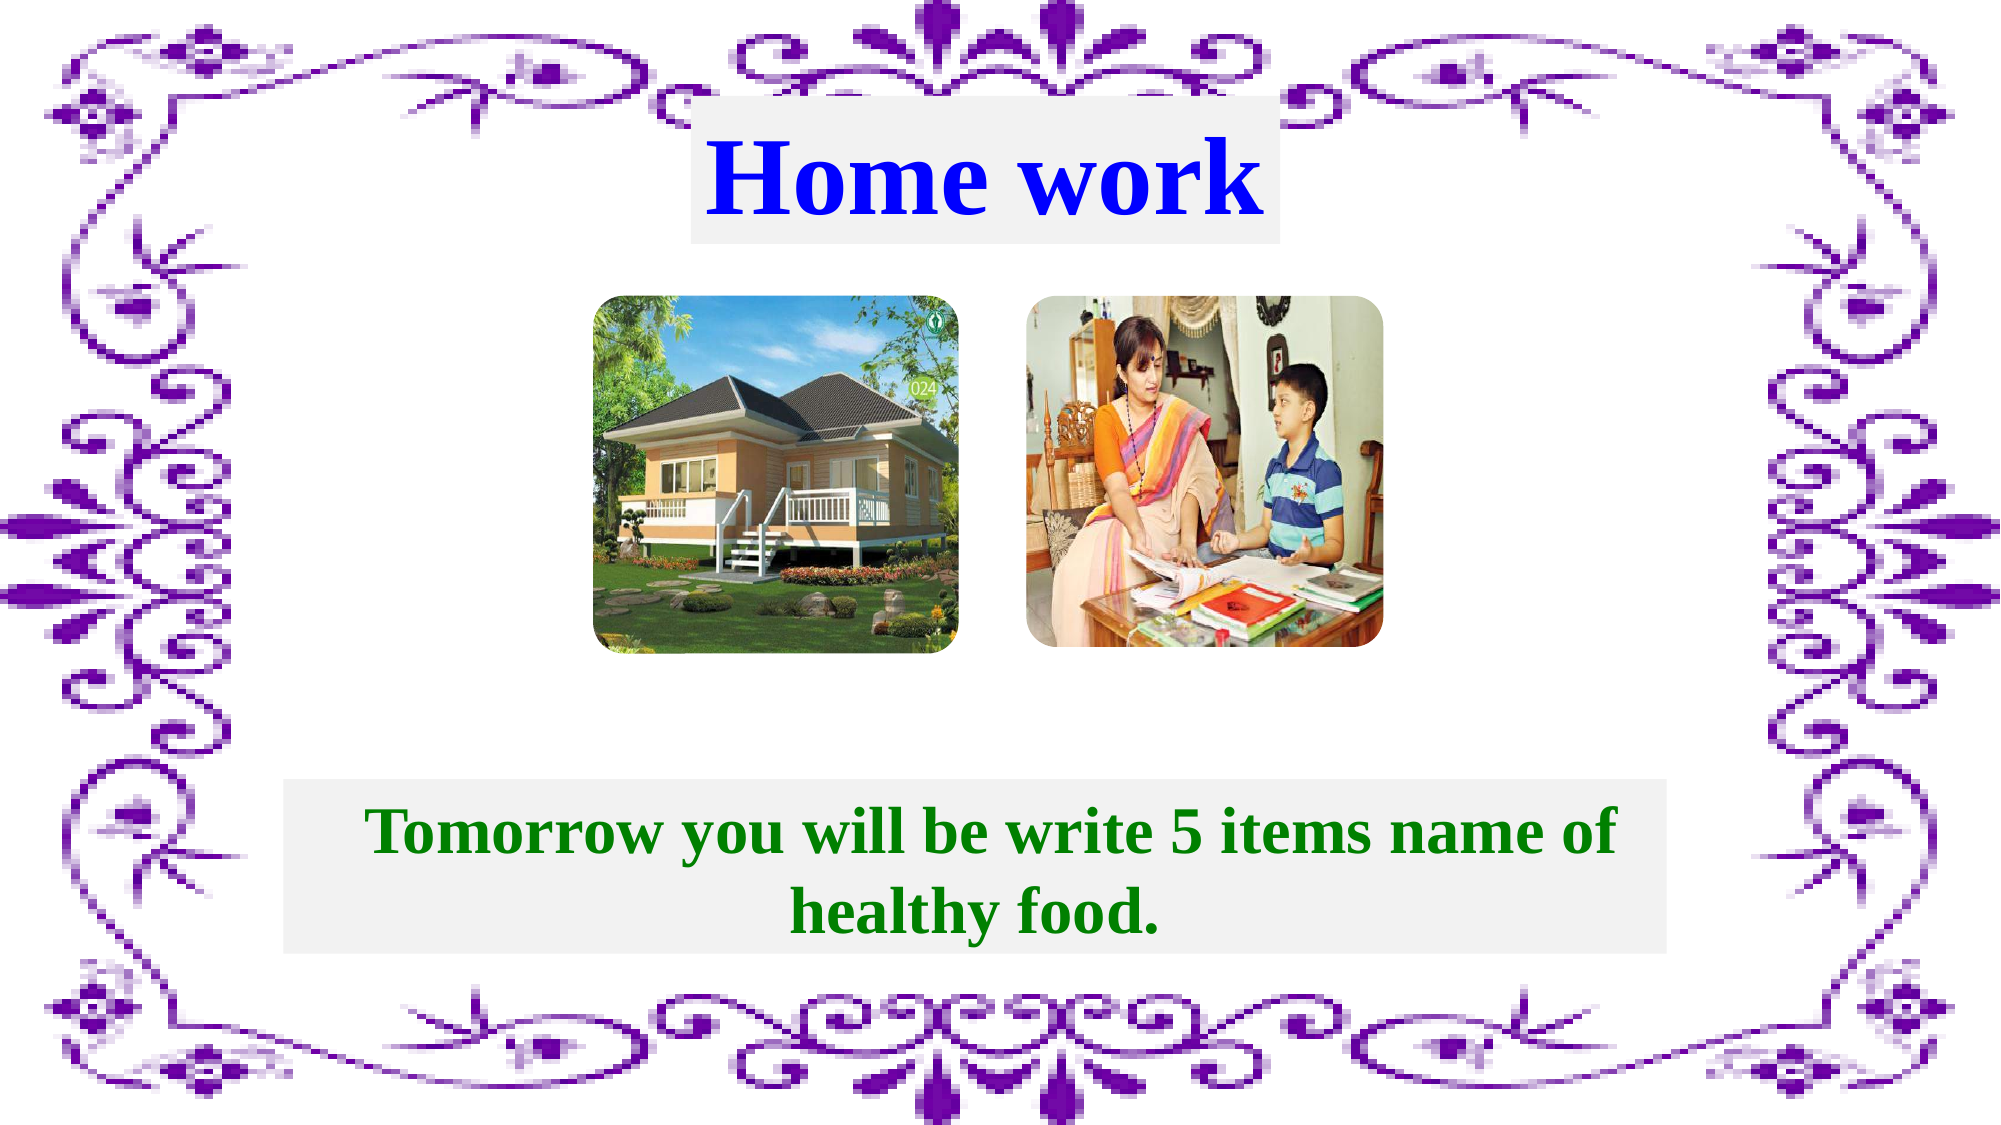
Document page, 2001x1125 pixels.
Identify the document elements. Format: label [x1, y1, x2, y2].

text_box [0, 0, 2000, 1125]
